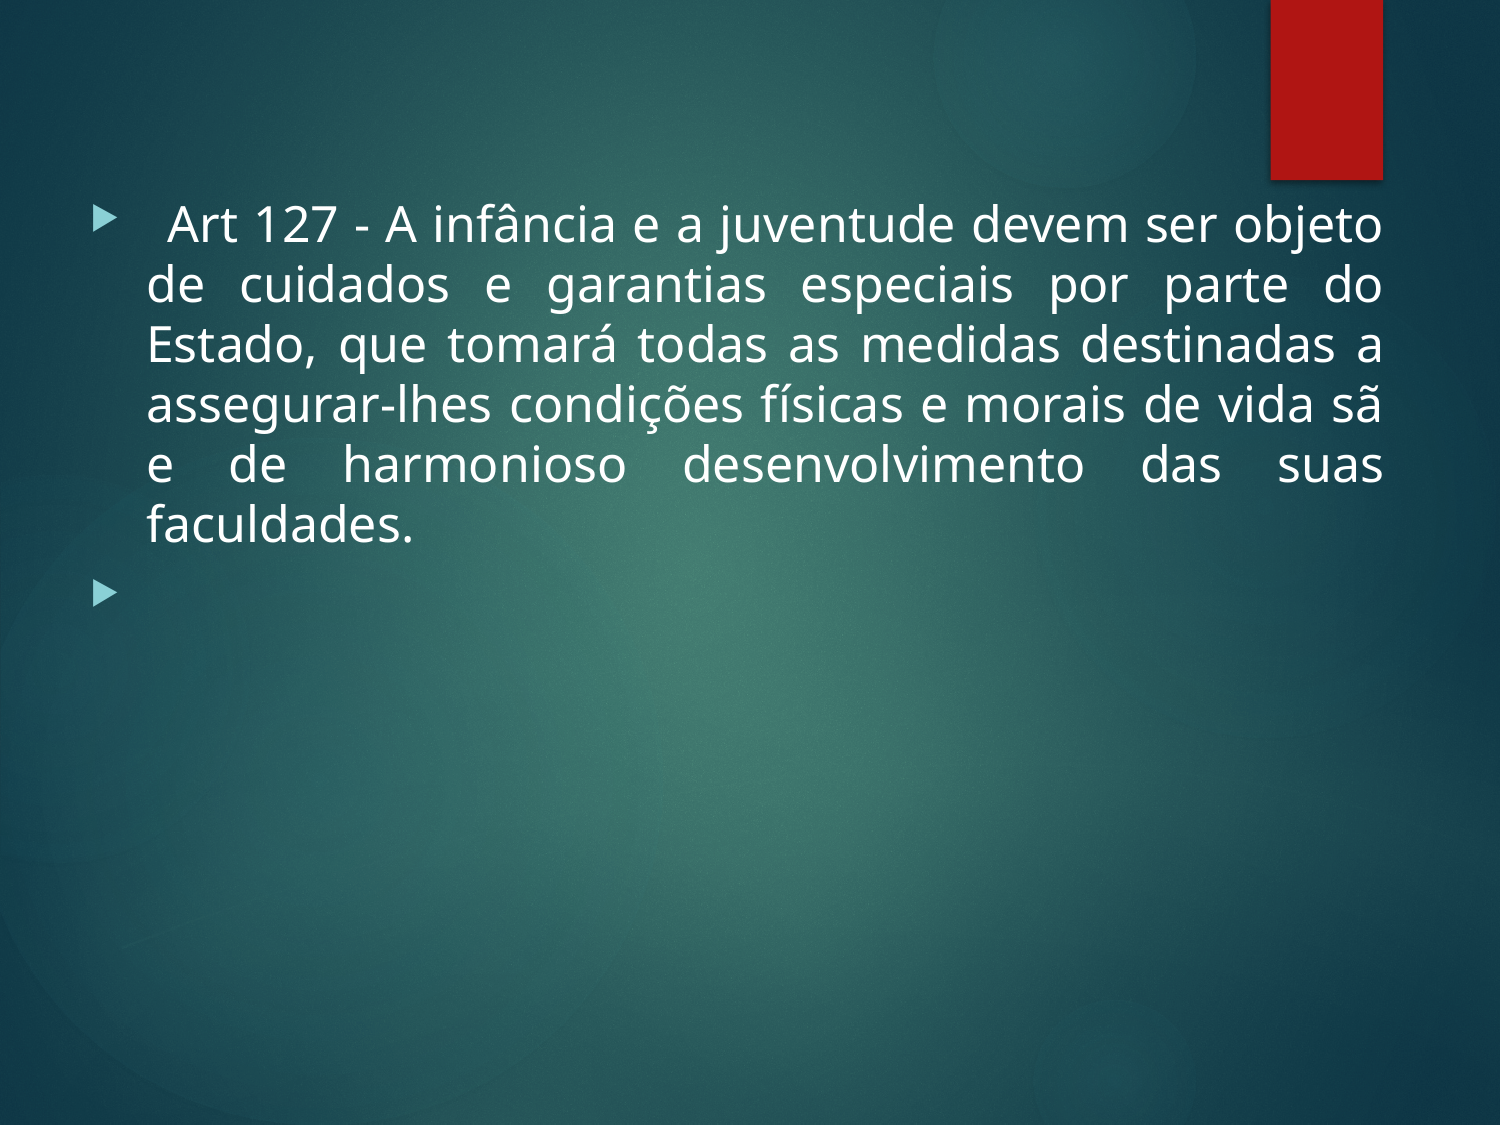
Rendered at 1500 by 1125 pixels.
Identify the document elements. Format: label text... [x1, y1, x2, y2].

list Art 127 - A infância e a juventude devem ser objeto de cuidados e garantias especiais por parte do Estado, que tomará todas as medidas destinadas a assegurar-lhes condições físicas e morais de vida sã e de harmonioso desenvolvimento das suas faculdades. [75, 184, 1400, 1005]
